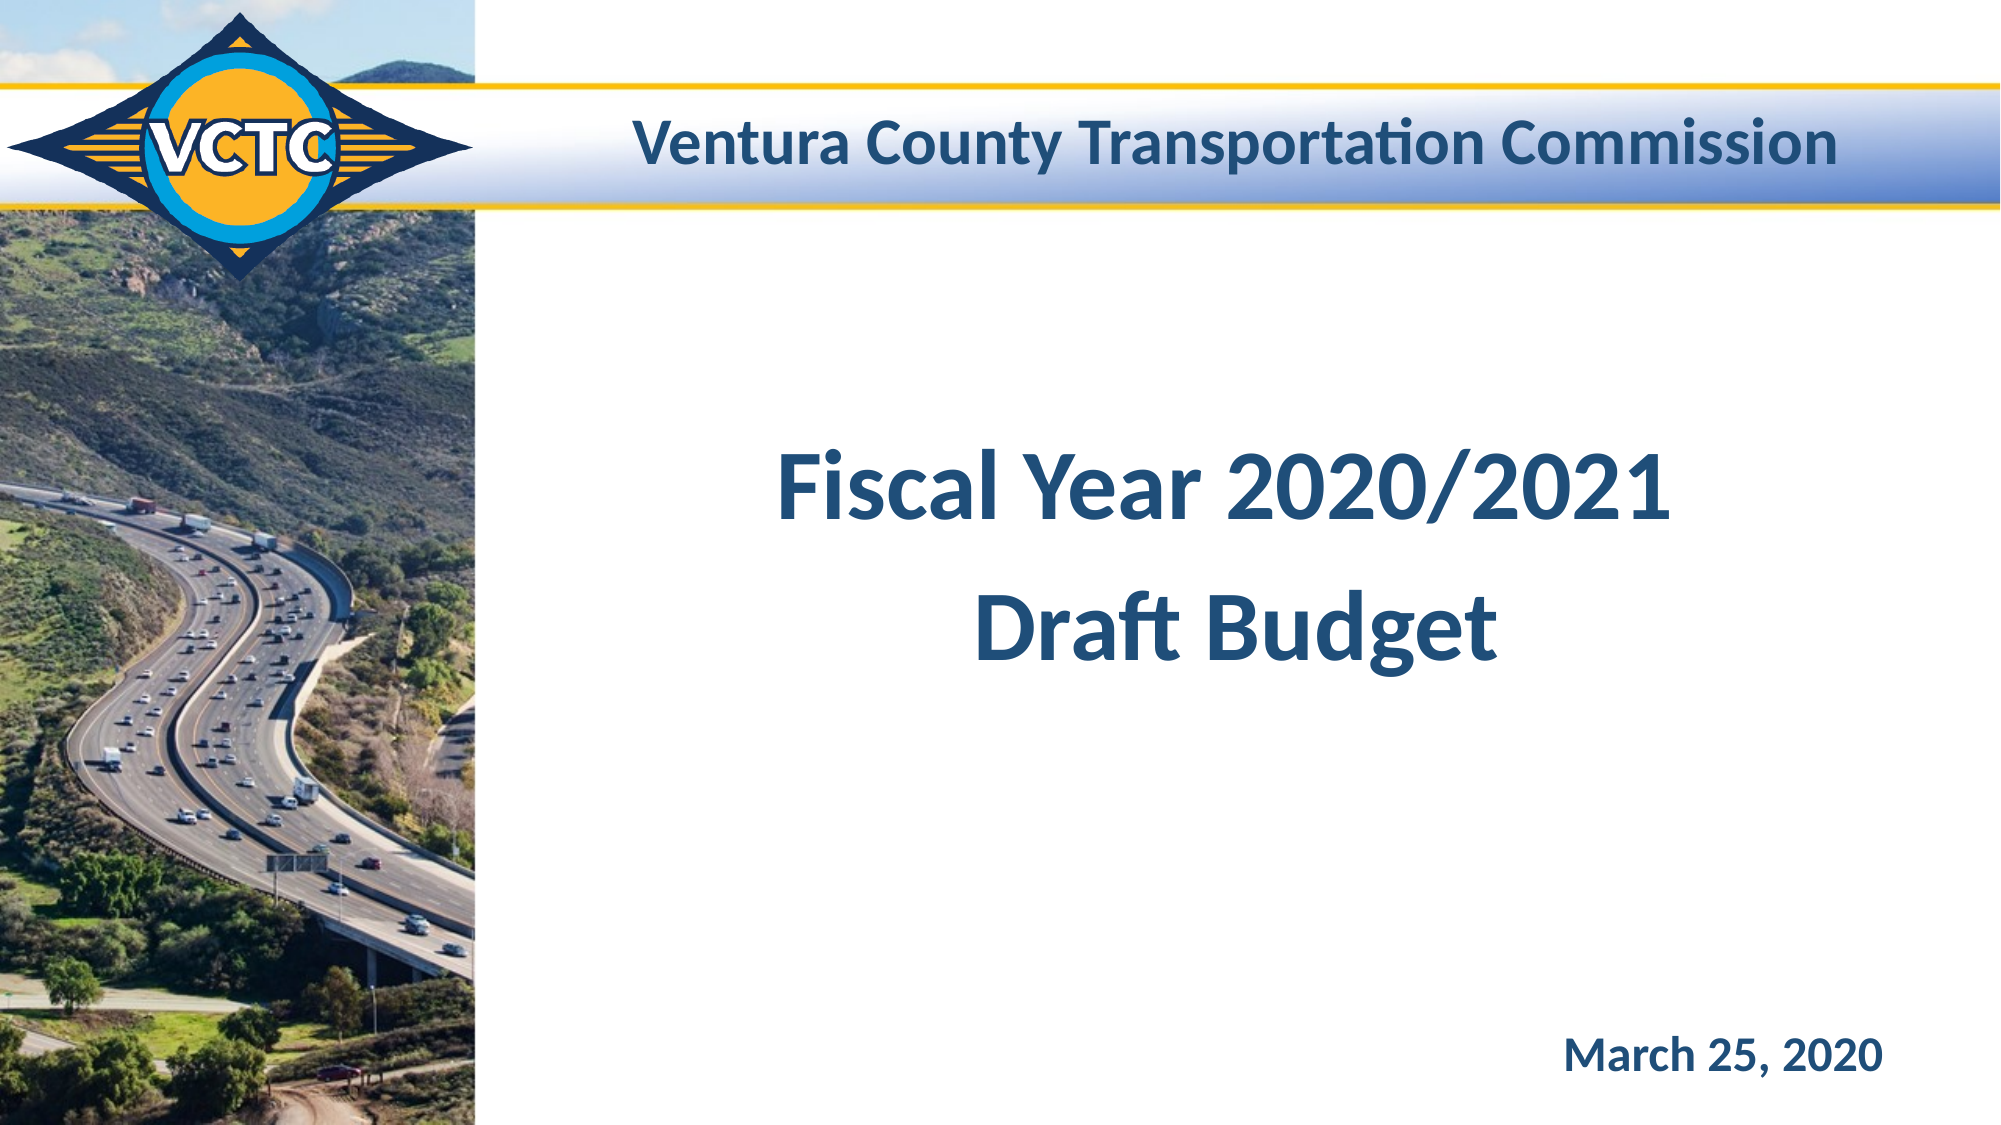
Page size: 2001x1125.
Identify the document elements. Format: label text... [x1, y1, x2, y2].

text_box Ventura County Transportation Commission [484, 90, 2000, 186]
picture [0, 0, 2001, 1125]
text_box Fiscal Year 2020/2021 Draft Budget [473, 412, 2000, 688]
text_box March 25, 2020 [1548, 1014, 1899, 1090]
